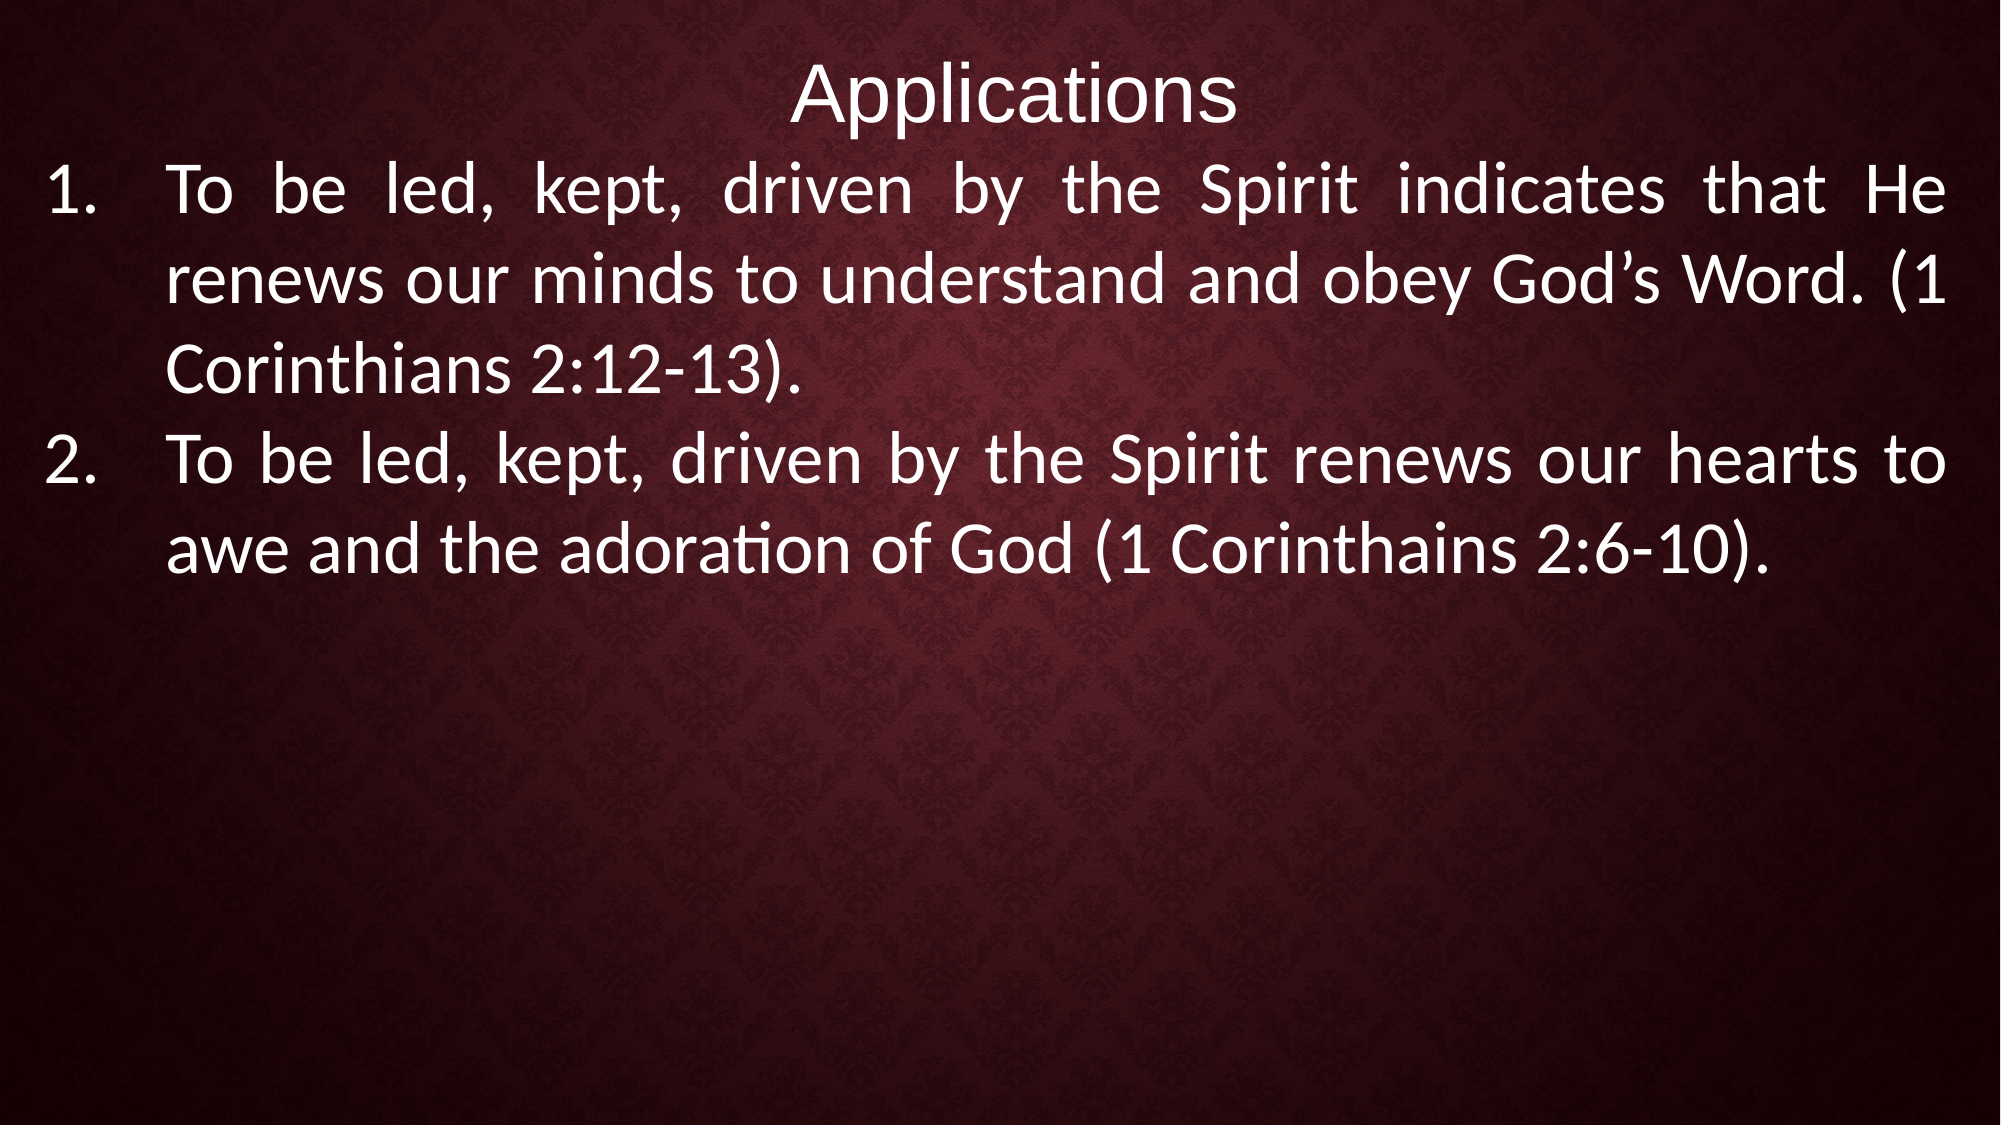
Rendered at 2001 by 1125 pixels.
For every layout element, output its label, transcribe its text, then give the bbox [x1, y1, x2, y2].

text_box To be led, kept, driven by the Spirit indicates that He renews our minds to understand and obey God’s Word. (1 Corinthians 2:12-13). To be led, kept, driven by the Spirit renews our hearts to awe and the adoration of God (1 Corinthains 2:6-10). [28, 131, 1965, 597]
text_box Applications [55, 31, 1974, 146]
